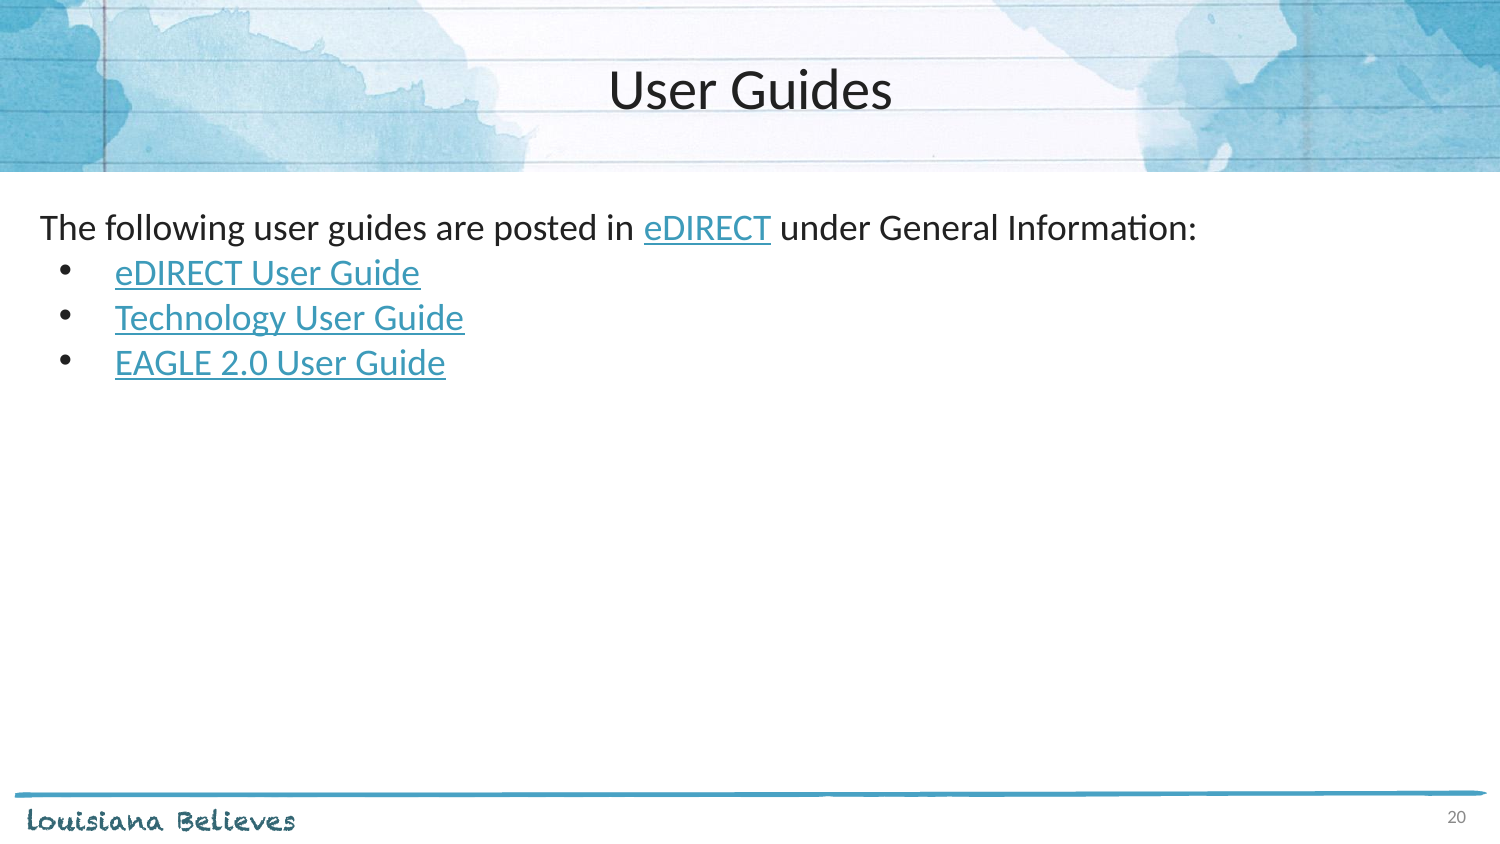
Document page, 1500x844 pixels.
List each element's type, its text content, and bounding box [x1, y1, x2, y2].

list The following user guides are posted in eDIRECT under General Information: eDIRECT User Guide Technology User Guide EAGLE 2.0 User Guide [24, 187, 1475, 769]
title User Guides [0, 0, 1500, 172]
picture [0, 786, 1500, 844]
